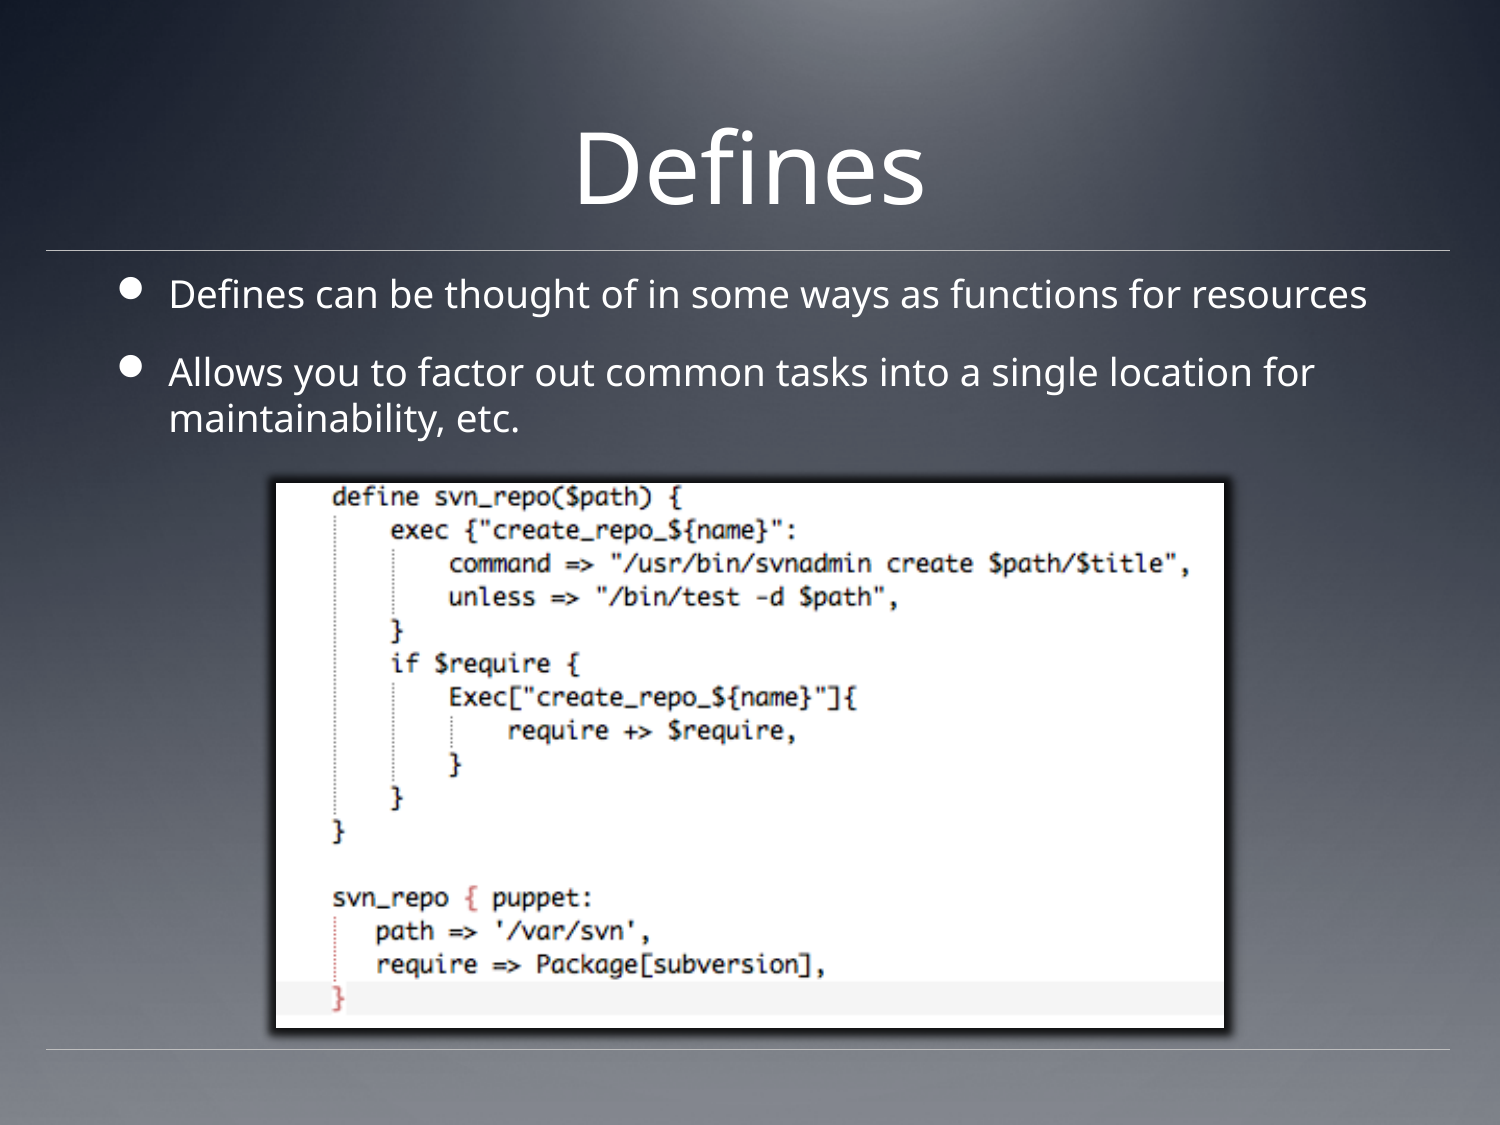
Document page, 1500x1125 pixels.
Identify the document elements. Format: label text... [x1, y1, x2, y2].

list Defines can be thought of in some ways as functions for resources Allows you to factor out common tasks into a single location for maintainability, etc. [101, 262, 1394, 484]
title Defines [105, 17, 1394, 233]
picture [273, 481, 1226, 1030]
